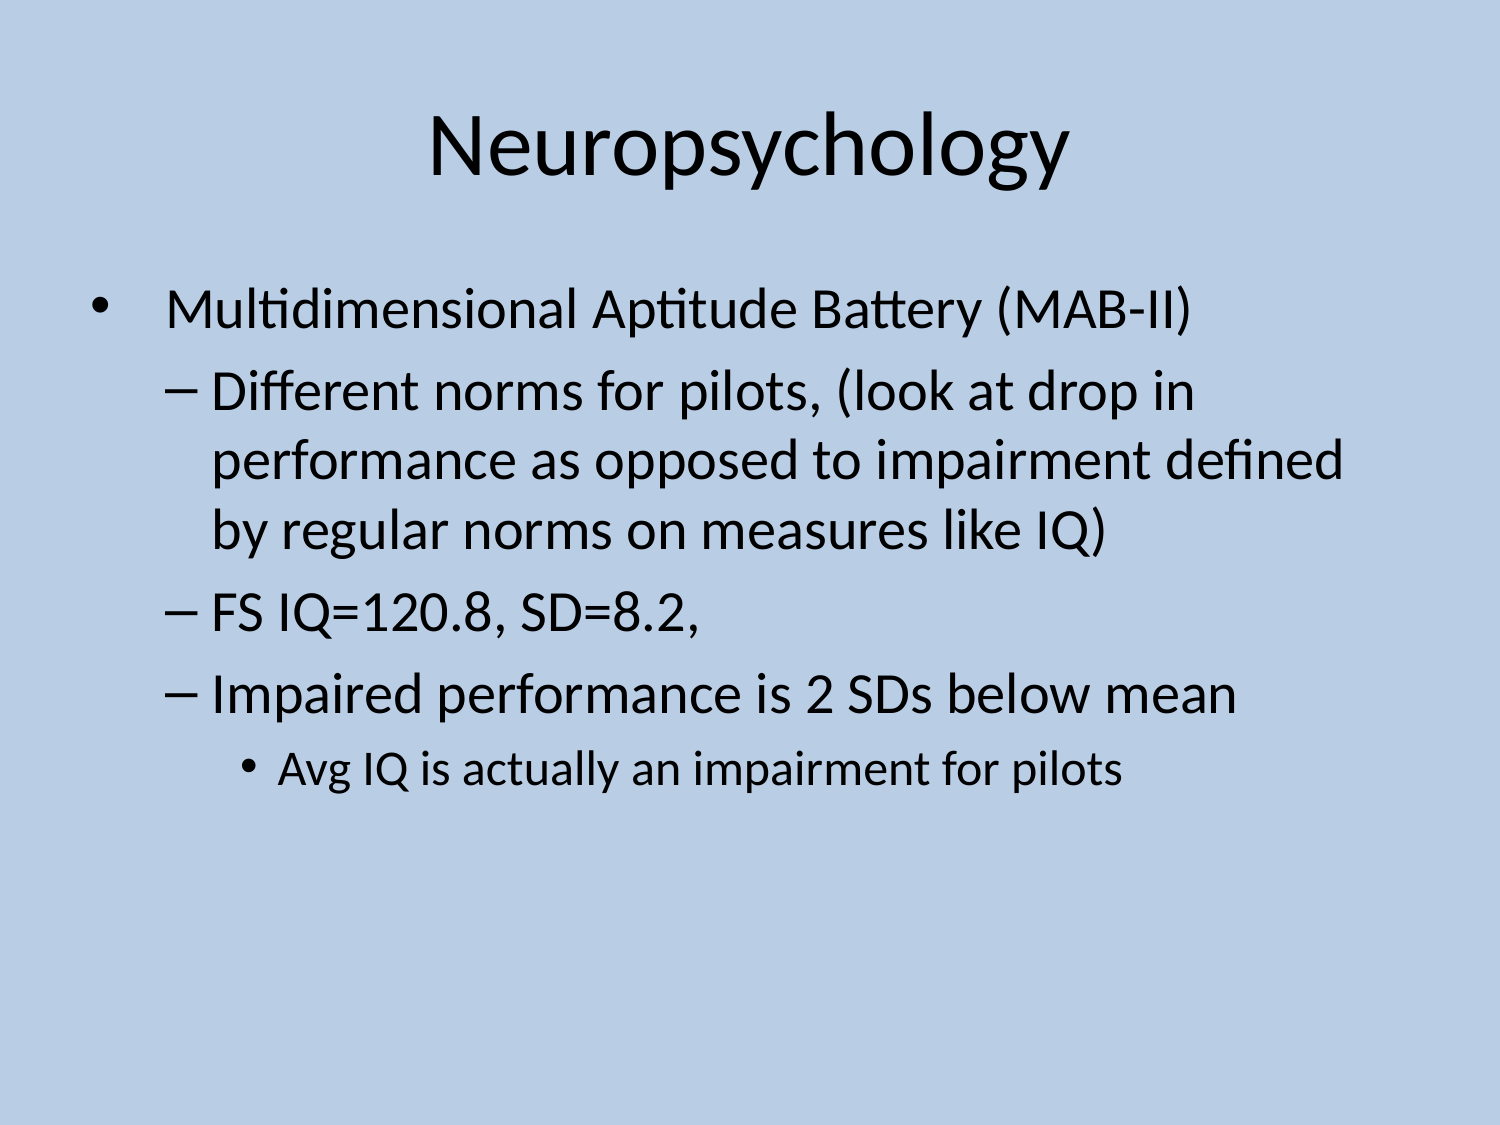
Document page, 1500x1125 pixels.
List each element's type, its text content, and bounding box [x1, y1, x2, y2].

title Neuropsychology [75, 45, 1425, 233]
list Multidimensional Aptitude Battery (MAB-II) Different norms for pilots, (look at drop in performance as opposed to impairment defined by regular norms on measures like IQ) FS IQ=120.8, SD=8.2, Impaired performance is 2 SDs below mean Avg IQ is actually an impairment for pilots [75, 262, 1425, 1005]
